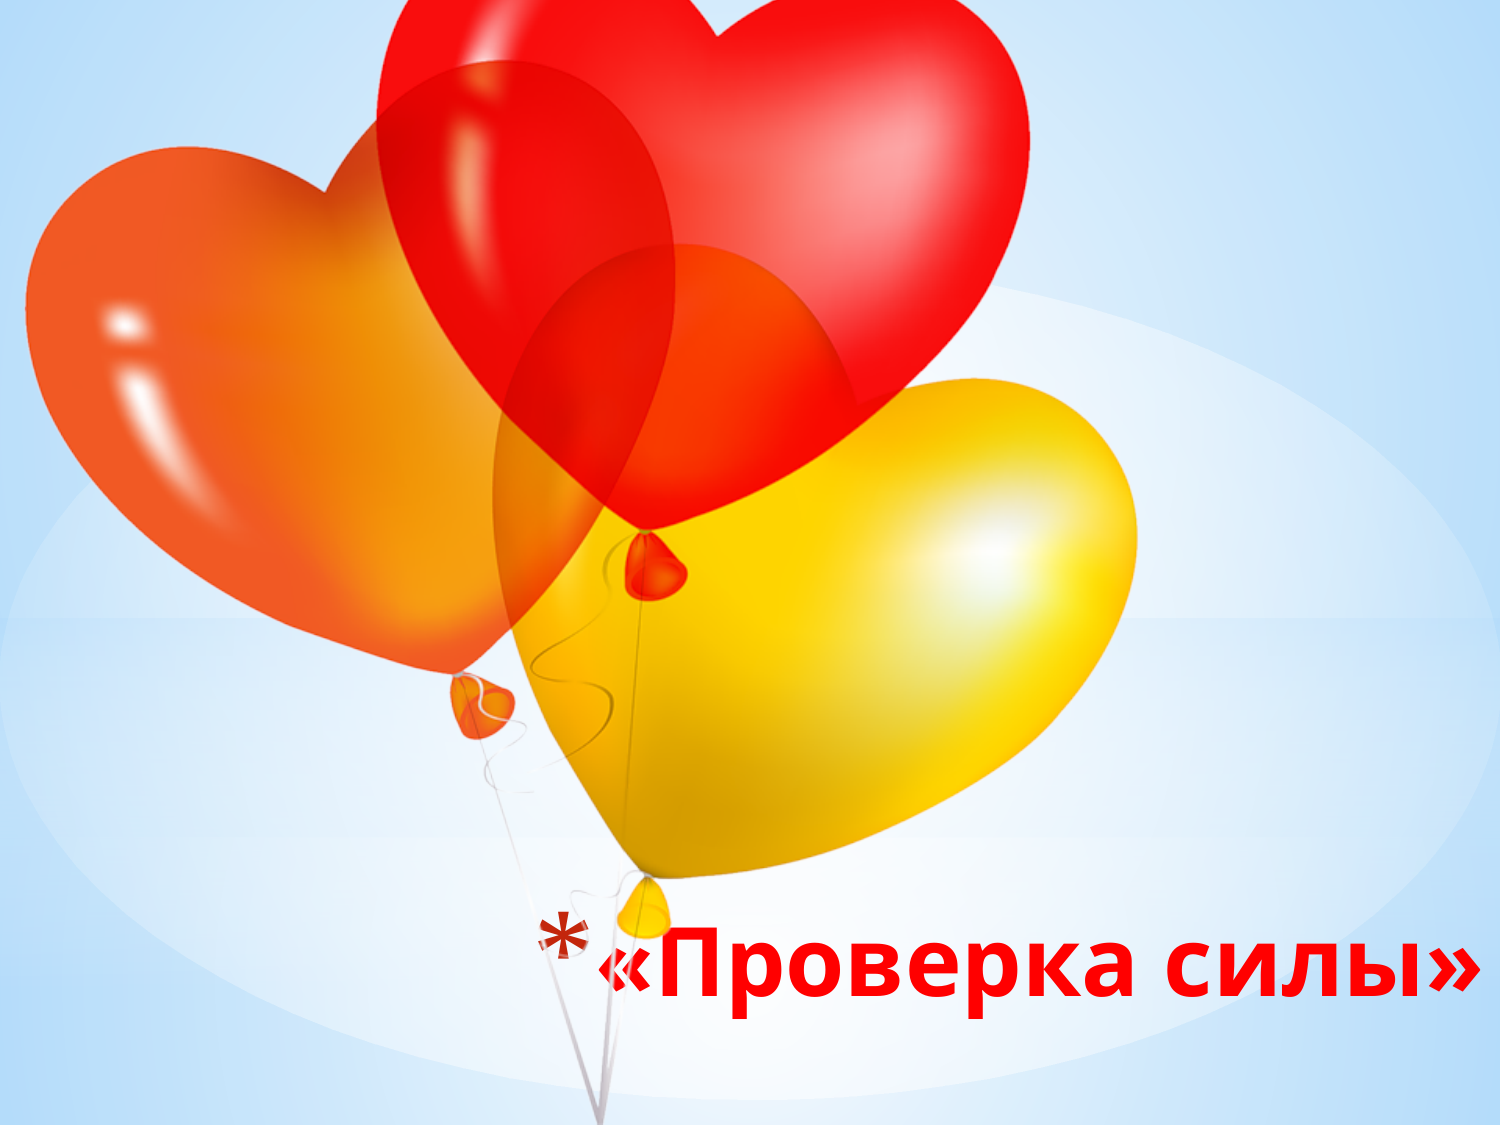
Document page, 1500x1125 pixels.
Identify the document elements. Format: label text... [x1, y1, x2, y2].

picture [0, 0, 1168, 1125]
title «Проверка силы» [1171, 893, 1500, 1081]
